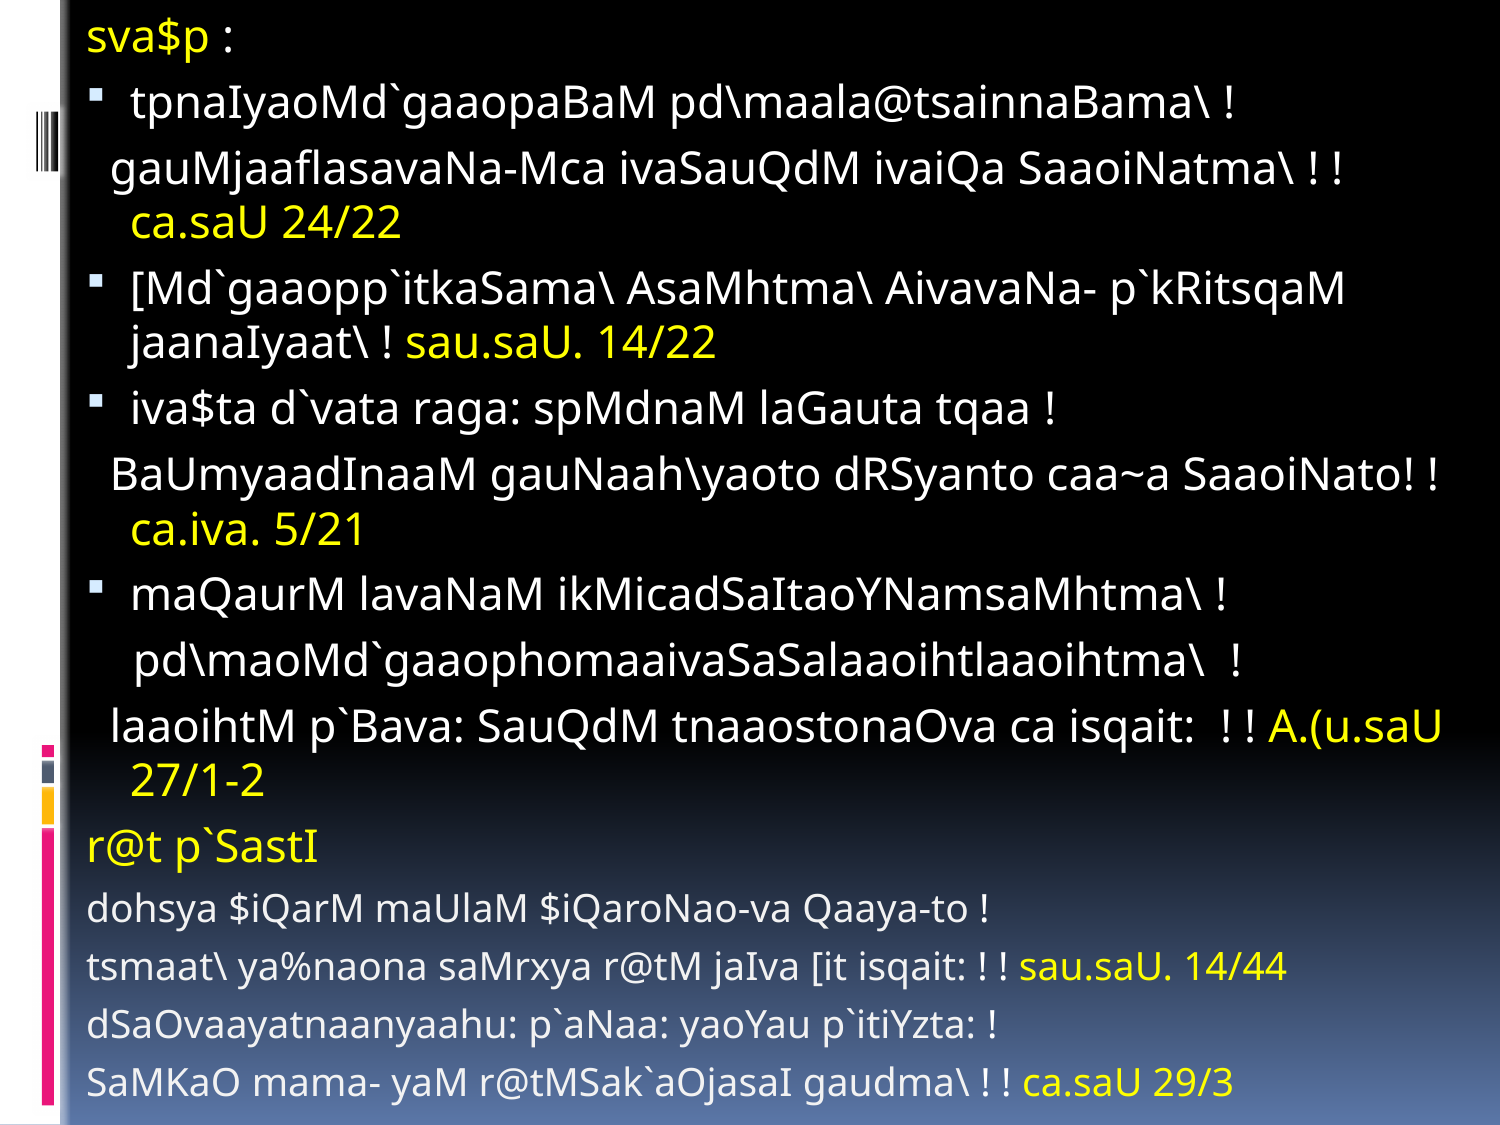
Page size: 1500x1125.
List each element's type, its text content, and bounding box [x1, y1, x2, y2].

list sva$p : tpnaIyaoMd`gaaopaBaM pd\maala@tsainnaBama\ ! gauMjaaflasavaNa-Mca ivaSauQdM ivaiQa SaaoiNatma\ ! ! ca.saU 24/22 [Md`gaaopp`itkaSama\ AsaMhtma\ AivavaNa- p`kRitsqaM jaanaIyaat\ ! sau.saU. 14/22 iva$ta d`vata raga: spMdnaM laGauta tqaa ! BaUmyaadInaaM gauNaah\yaoto dRSyanto caa~a SaaoiNato! ! ca.iva. 5/21 maQaurM lavaNaM ikMicadSaItaoYNamsaMhtma\ ! pd\maoMd`gaaophomaaivaSaSalaaoihtlaaoihtma\ ! laaoihtM p`Bava: SauQdM tnaaostonaOva ca isqait: ! ! A.(u.saU 27/1-2 r@t p`SastI dohsya $iQarM maUlaM $iQaroNao-va Qaaya-to ! tsmaat\ ya%naona saMrxya r@tM jaIva [it isqait: ! ! sau.saU. 14/44 dSaOvaayatnaanyaahu: p`aNaa: yaoYau p`itiYzta: ! SaMKaO mama- yaM r@tMSak`aOjasaI gaudma\ ! ! ca.saU 29/3 [62, 0, 1488, 1125]
